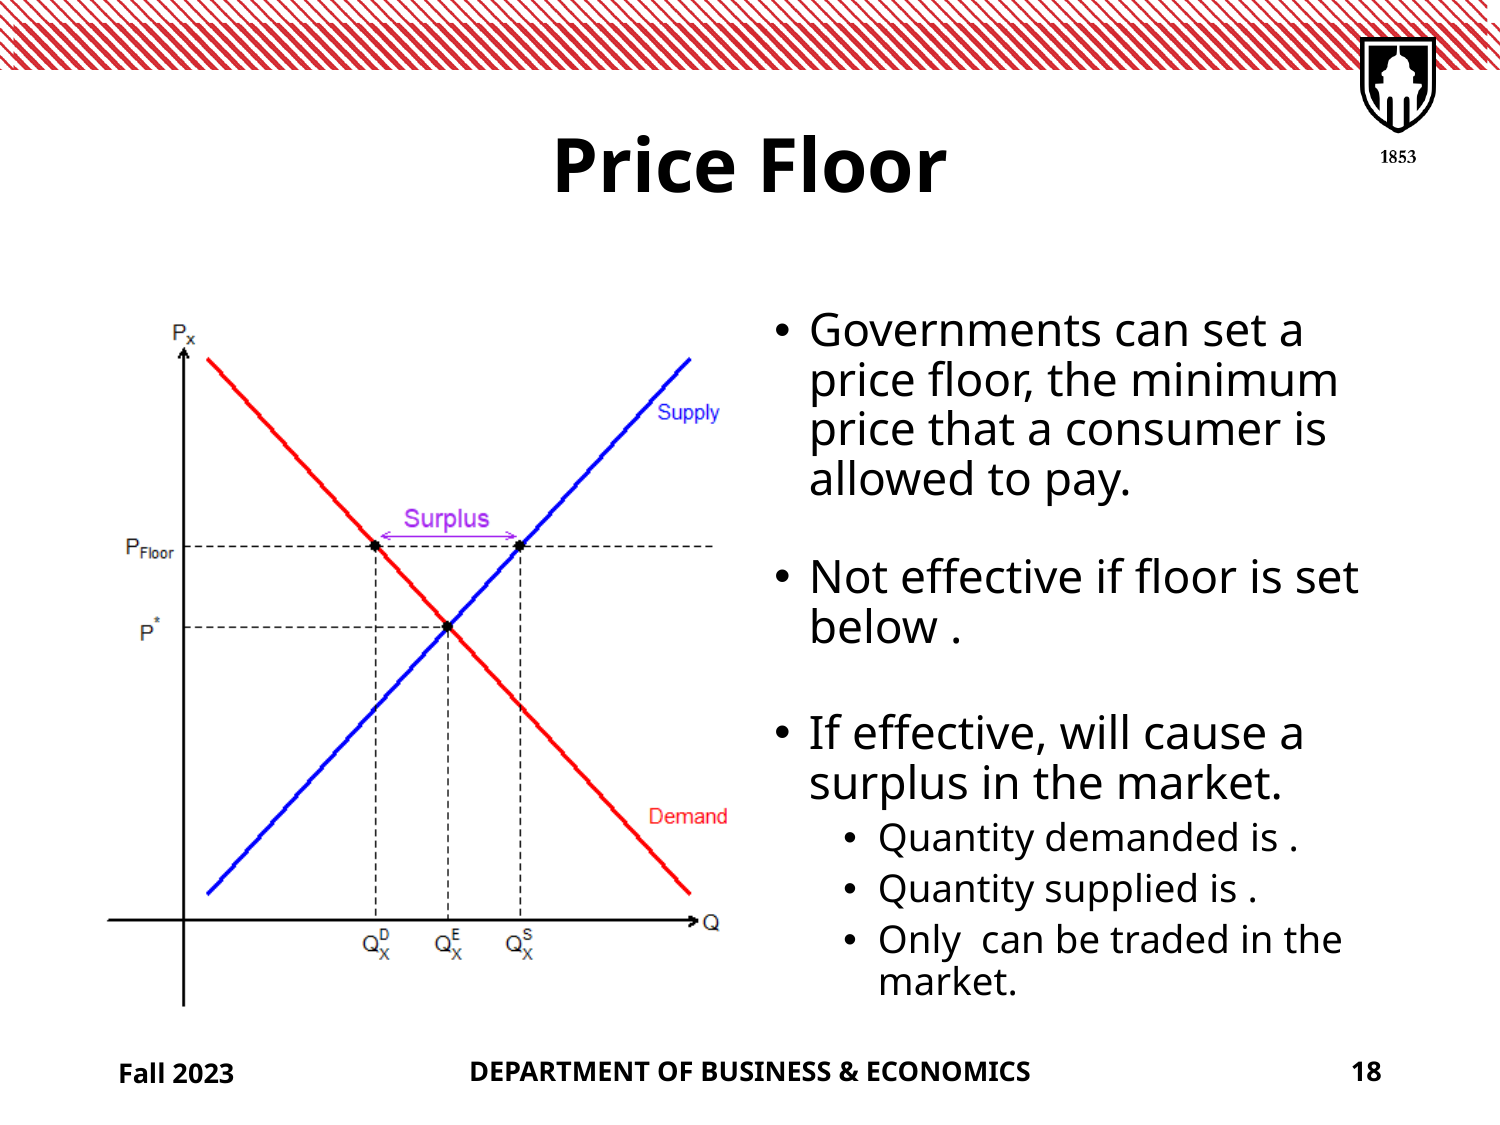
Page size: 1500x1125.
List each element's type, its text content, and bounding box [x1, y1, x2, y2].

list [103, 302, 741, 1011]
title Price Floor [103, 59, 1397, 278]
slide_number Fall 2023 [103, 1042, 277, 1103]
slide_number 18 [1059, 1042, 1397, 1103]
footer DEPARTMENT OF BUSINESS & ECONOMICS [277, 1042, 1059, 1103]
picture [0, 0, 1500, 163]
